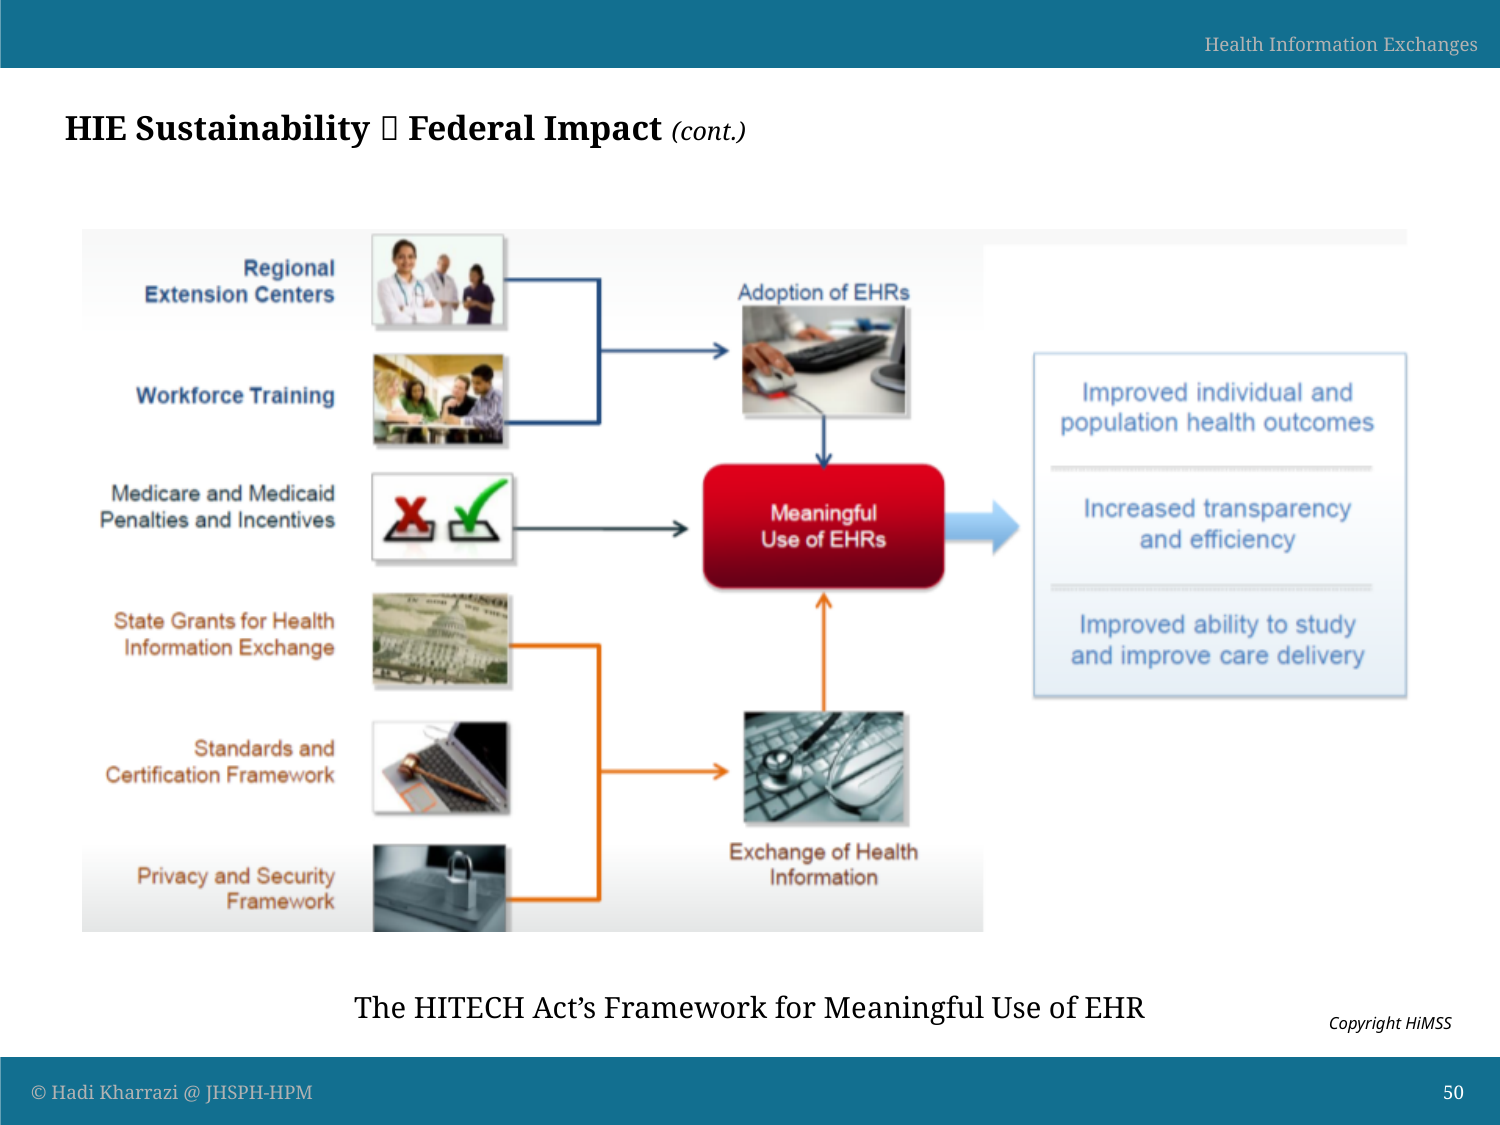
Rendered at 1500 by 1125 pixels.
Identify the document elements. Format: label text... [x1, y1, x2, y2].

text_box Copyright HiMSS [1313, 1005, 1467, 1040]
slide_number 50 [1381, 1073, 1479, 1112]
picture [82, 229, 1417, 932]
text_box The HITECH Act’s Framework for Meaningful Use of EHR [287, 982, 1213, 1032]
title HIE Sustainability  Federal Impact (cont.) [50, 99, 1450, 160]
